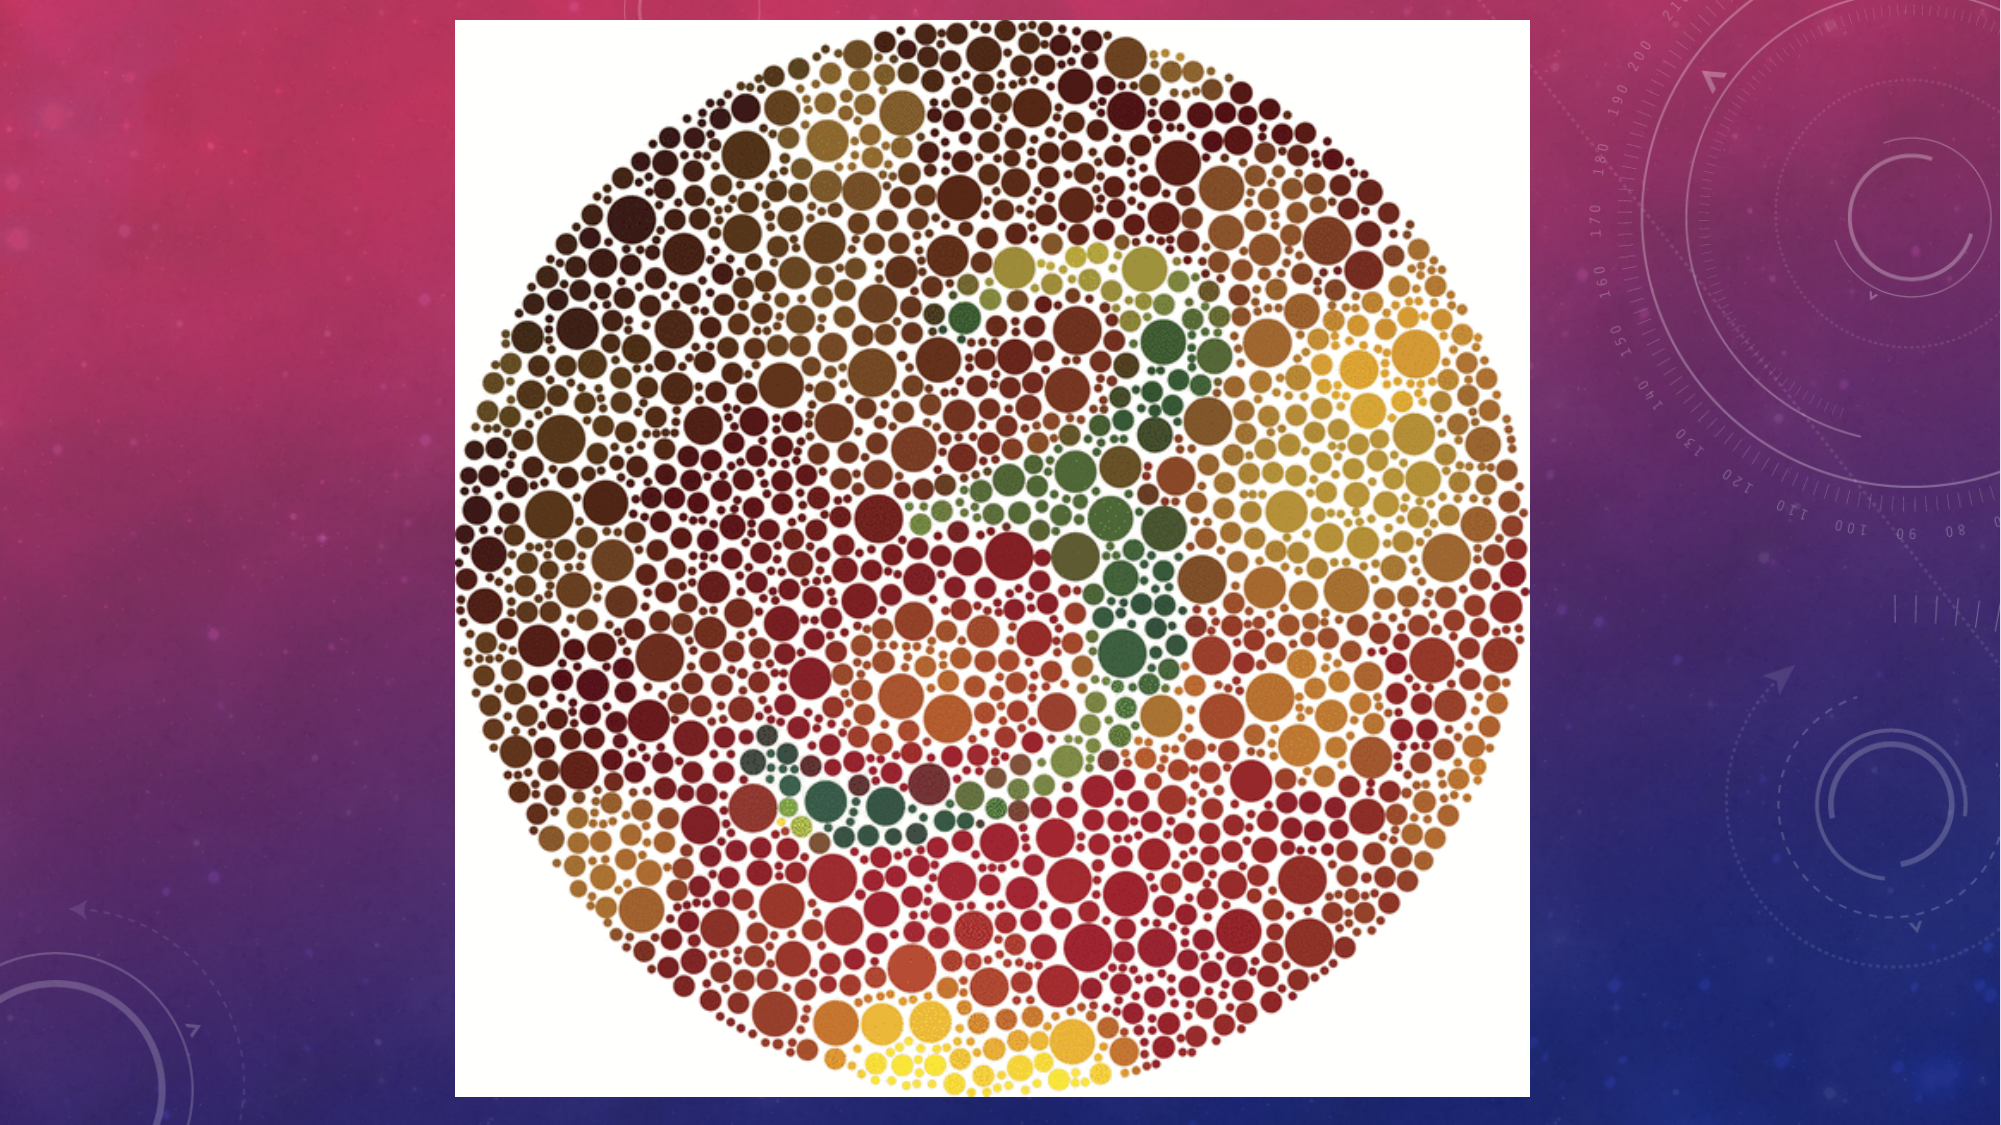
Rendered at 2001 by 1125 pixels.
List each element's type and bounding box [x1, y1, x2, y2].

picture [0, 0, 2001, 1125]
list [455, 20, 1531, 1097]
